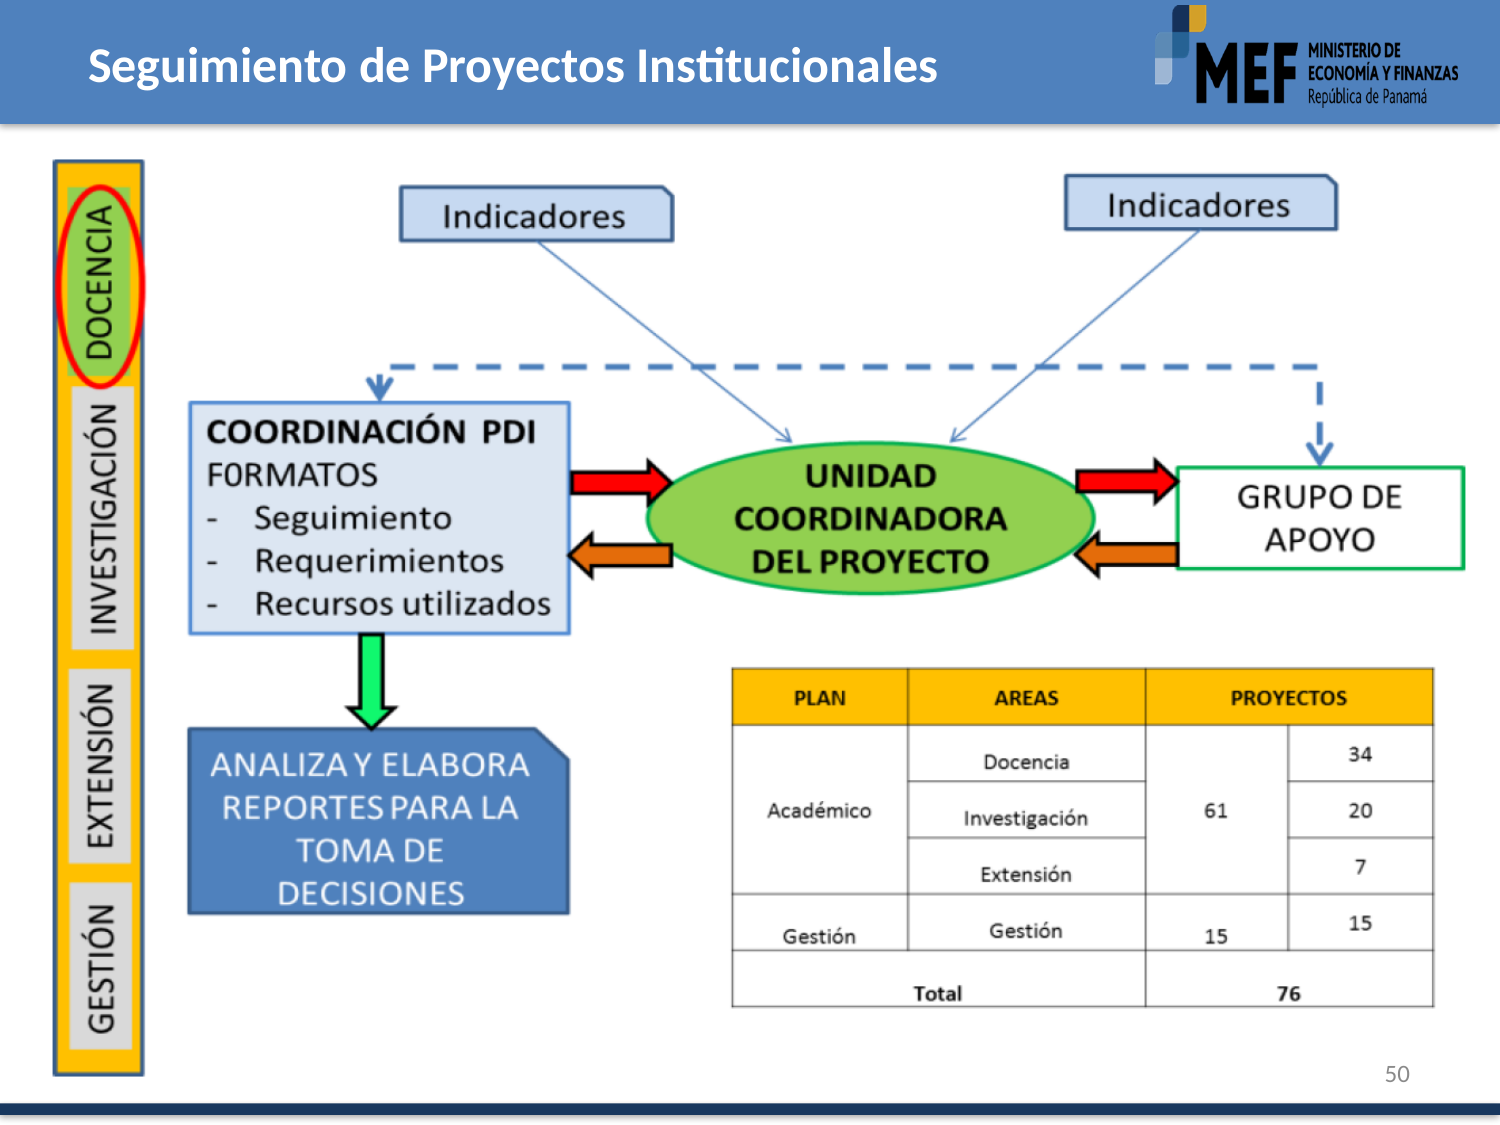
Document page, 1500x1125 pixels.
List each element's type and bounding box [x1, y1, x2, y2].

text_box [0, 0, 1500, 125]
text_box [0, 1103, 1500, 1116]
picture [1155, 5, 1458, 108]
picture [0, 148, 1500, 1092]
